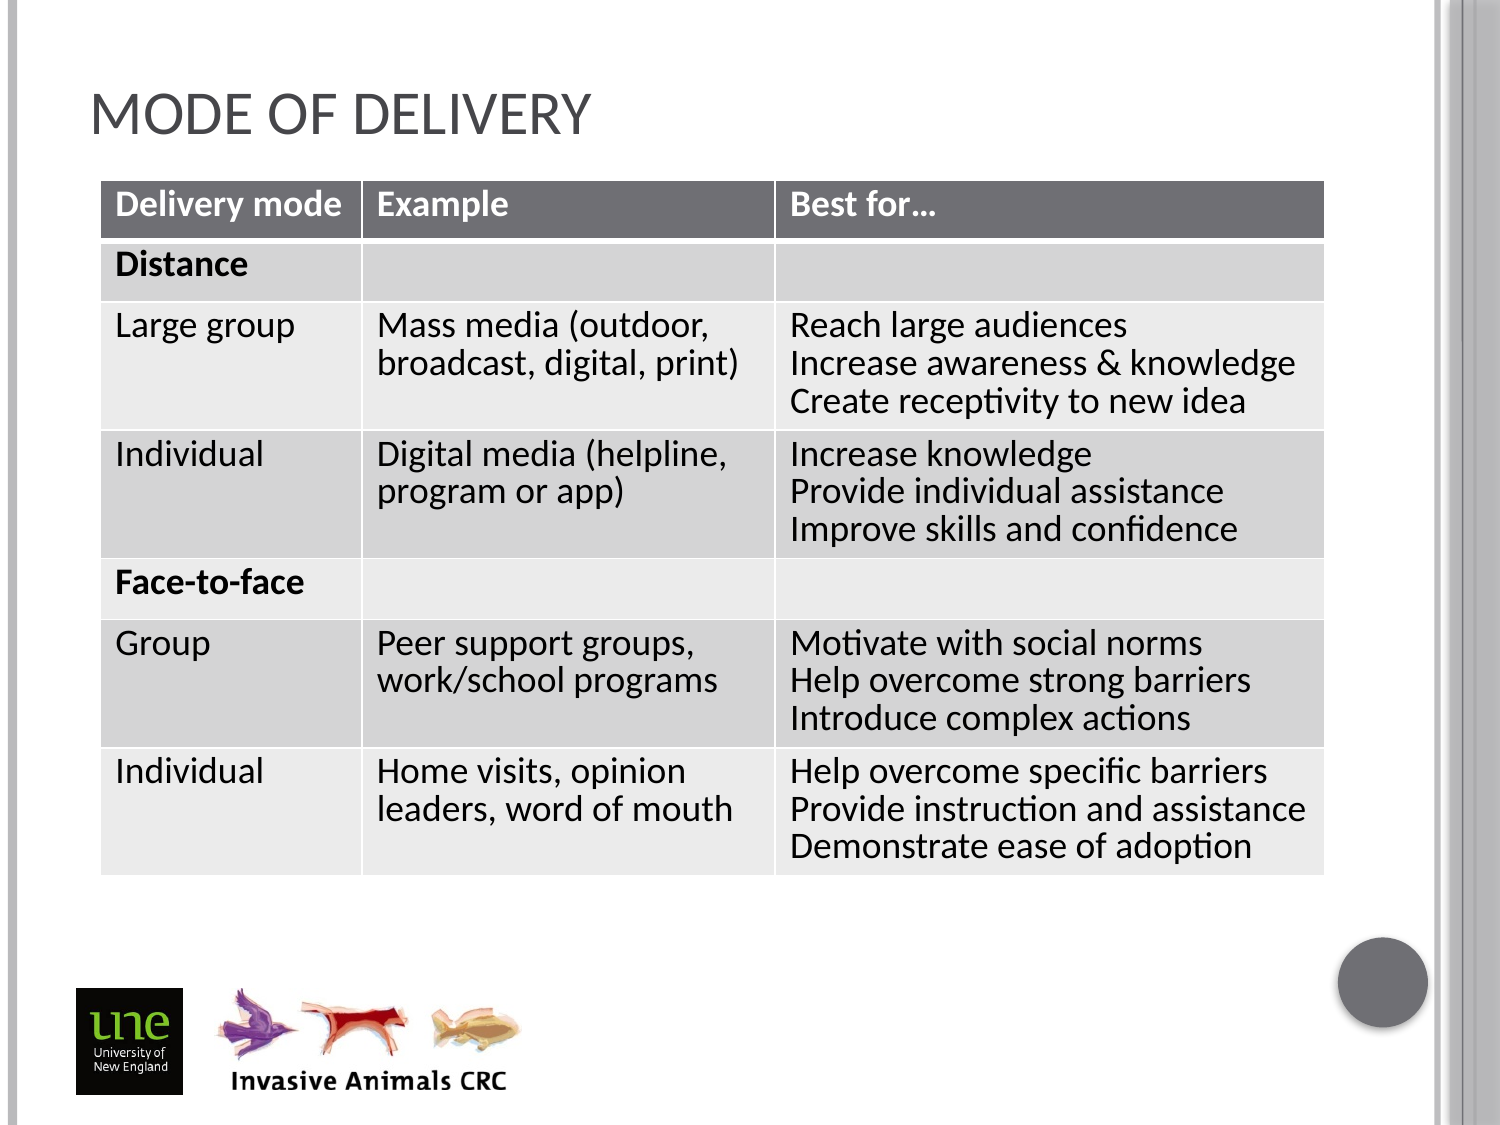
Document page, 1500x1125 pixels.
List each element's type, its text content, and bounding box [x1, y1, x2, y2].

table_header Delivery mode [101, 181, 361, 238]
table_cell [776, 244, 1324, 301]
table_cell Motivate with social norms Help overcome strong barriers Introduce complex actions [776, 620, 1324, 747]
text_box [76, 988, 523, 1096]
table_cell Large group [101, 303, 361, 429]
table_cell [363, 244, 774, 301]
table_cell [363, 559, 774, 619]
table_cell [776, 559, 1324, 619]
table_cell Peer support groups, work/school programs [363, 620, 774, 747]
table_header Example [363, 181, 774, 238]
table_cell Face-to-face [101, 559, 361, 619]
table_cell Individual [101, 431, 361, 558]
table_cell Distance [101, 244, 361, 301]
table_cell Group [101, 620, 361, 747]
title Mode of Delivery [75, 45, 1300, 155]
table_cell Reach large audiences Increase awareness & knowledge Create receptivity to new idea [776, 303, 1324, 429]
table_cell Mass media (outdoor, broadcast, digital, print) [363, 303, 774, 429]
table_cell Increase knowledge Provide individual assistance Improve skills and confidence [776, 431, 1324, 558]
table_cell Individual [101, 749, 361, 875]
table_cell Home visits, opinion leaders, word of mouth [363, 749, 774, 875]
table_header Best for… [776, 181, 1324, 238]
table_cell Digital media (helpline, program or app) [363, 431, 774, 558]
table_cell Help overcome specific barriers Provide instruction and assistance Demonstrate ease of adoption [776, 749, 1324, 875]
